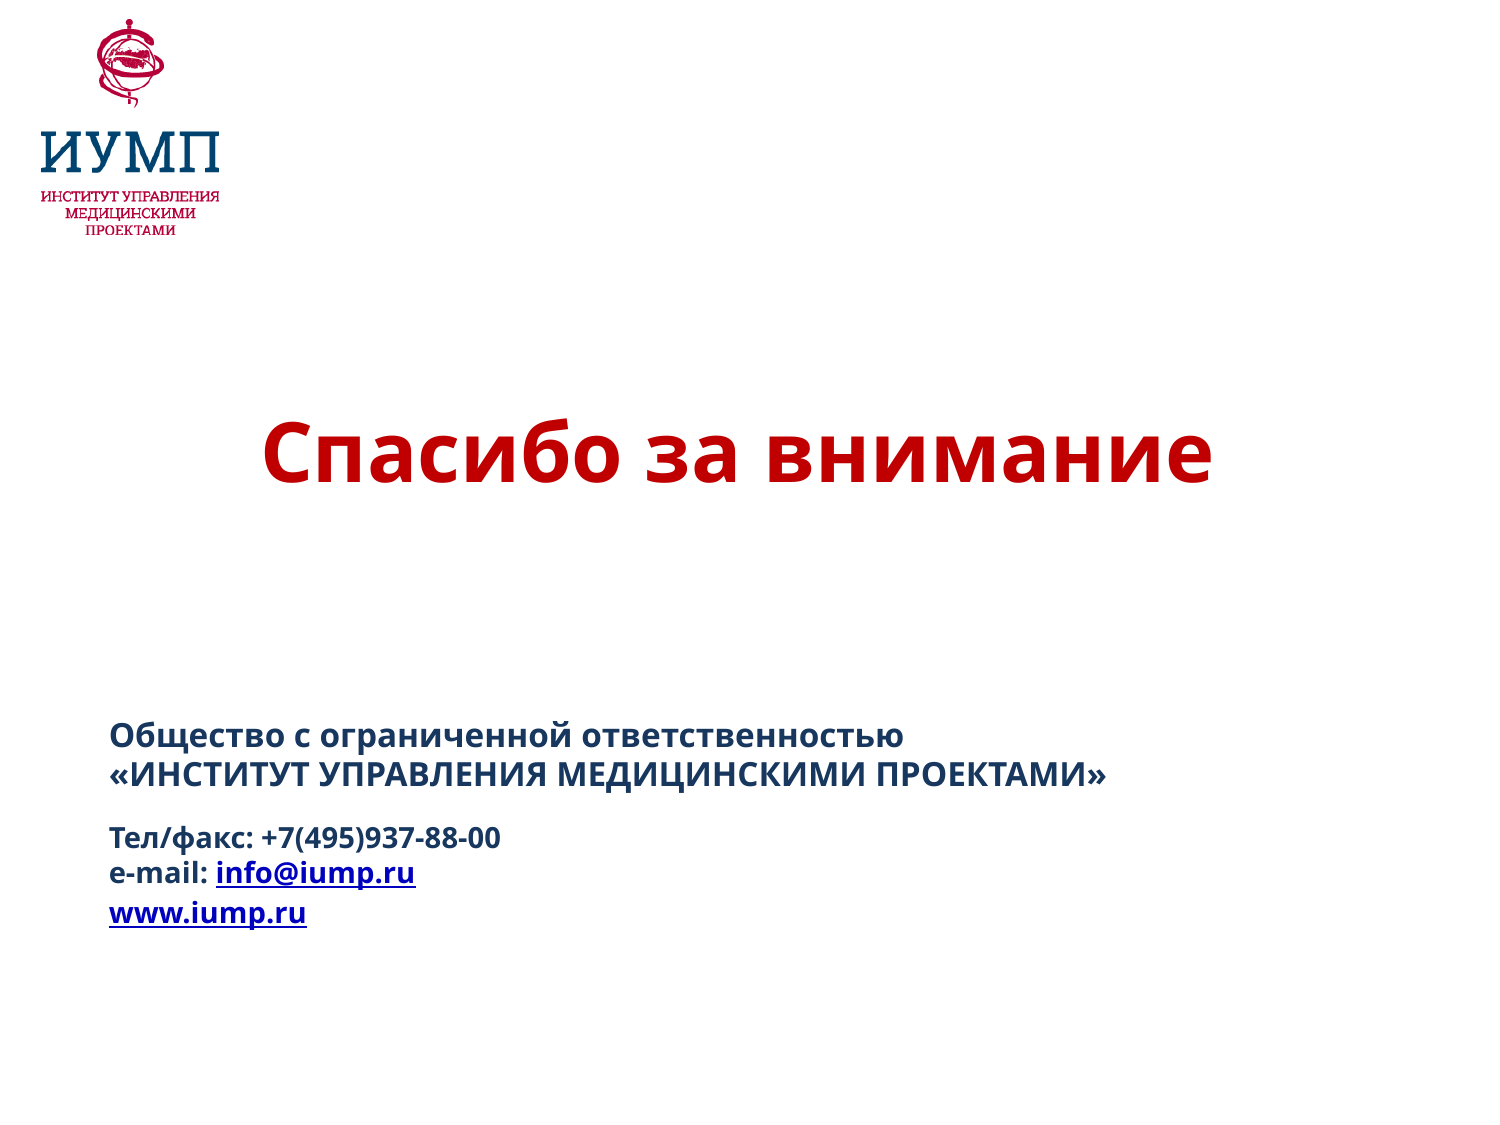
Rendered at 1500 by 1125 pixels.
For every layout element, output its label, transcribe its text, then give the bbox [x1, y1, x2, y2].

picture [40, 18, 219, 235]
title Спасибо за внимание [245, 386, 1317, 492]
text_box Общество с ограниченной ответственностью «ИНСТИТУТ УПРАВЛЕНИЯ МЕДИЦИНСКИМИ ПРОЕКТАМИ» Тел/факс: +7(495)937-88-00 e-mail: info@iump.ru www.iump.ru [93, 706, 1254, 1000]
